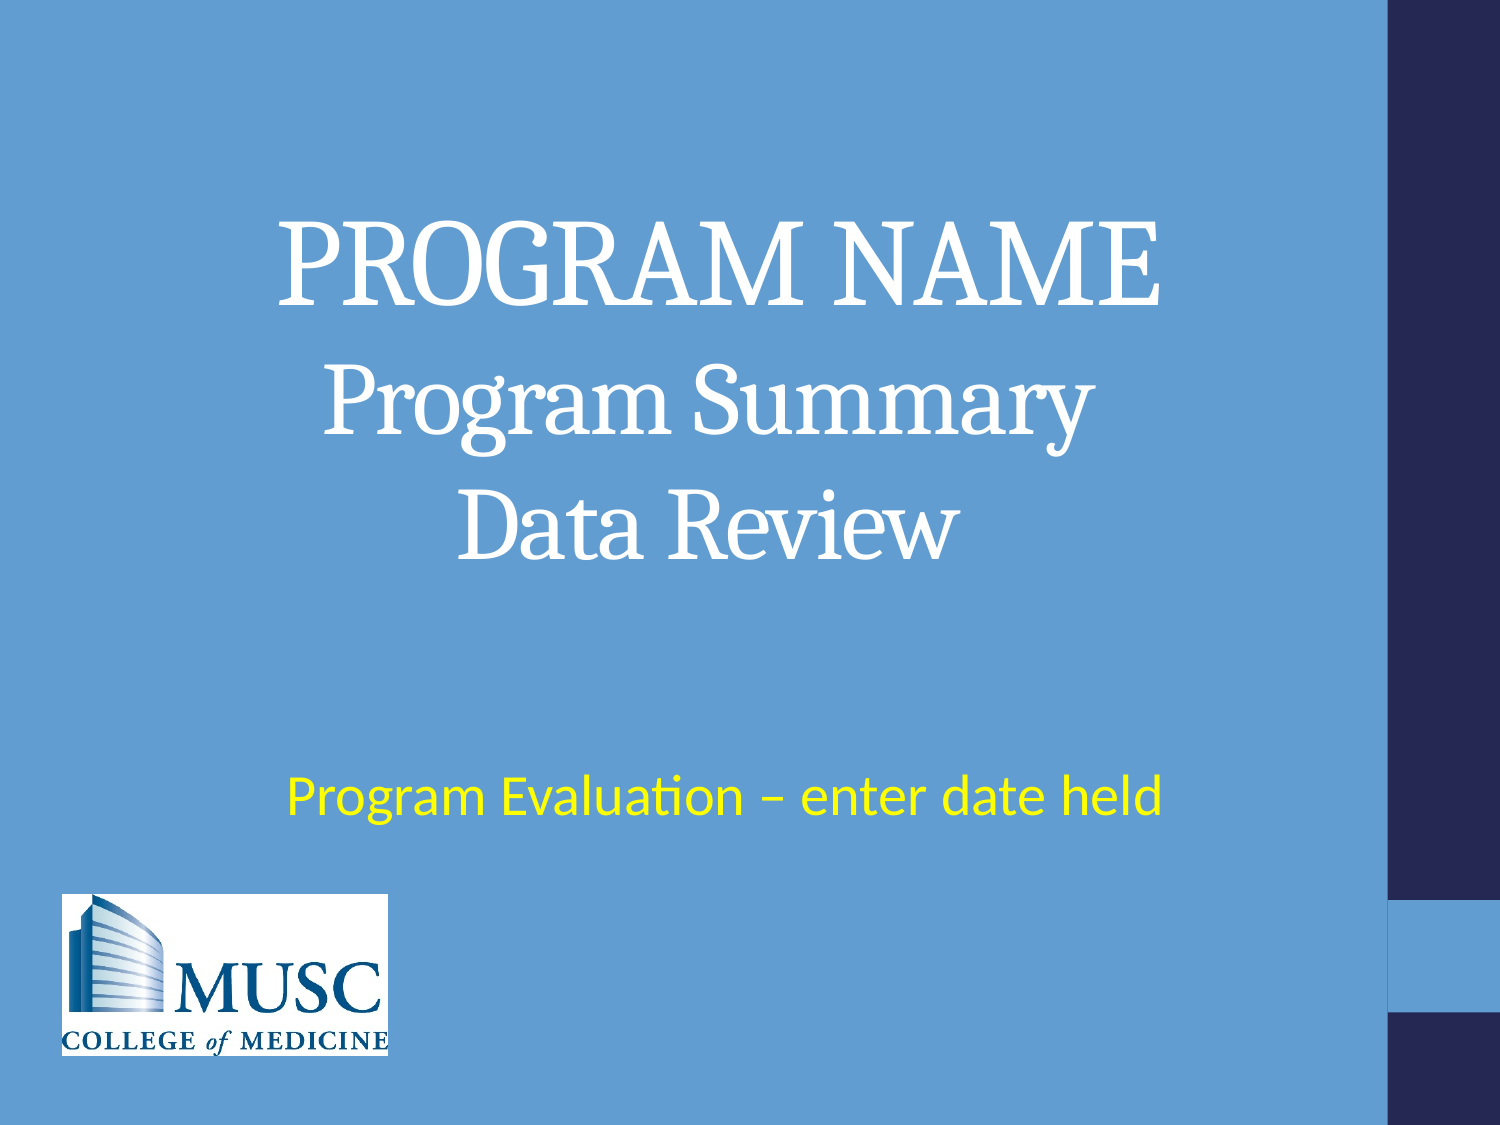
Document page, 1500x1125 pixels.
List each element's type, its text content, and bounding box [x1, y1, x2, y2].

picture [61, 893, 388, 1057]
subtitle Program Evaluation – enter date held [112, 750, 1338, 925]
title PROGRAM NAME Program Summary Data Review [87, 149, 1350, 738]
